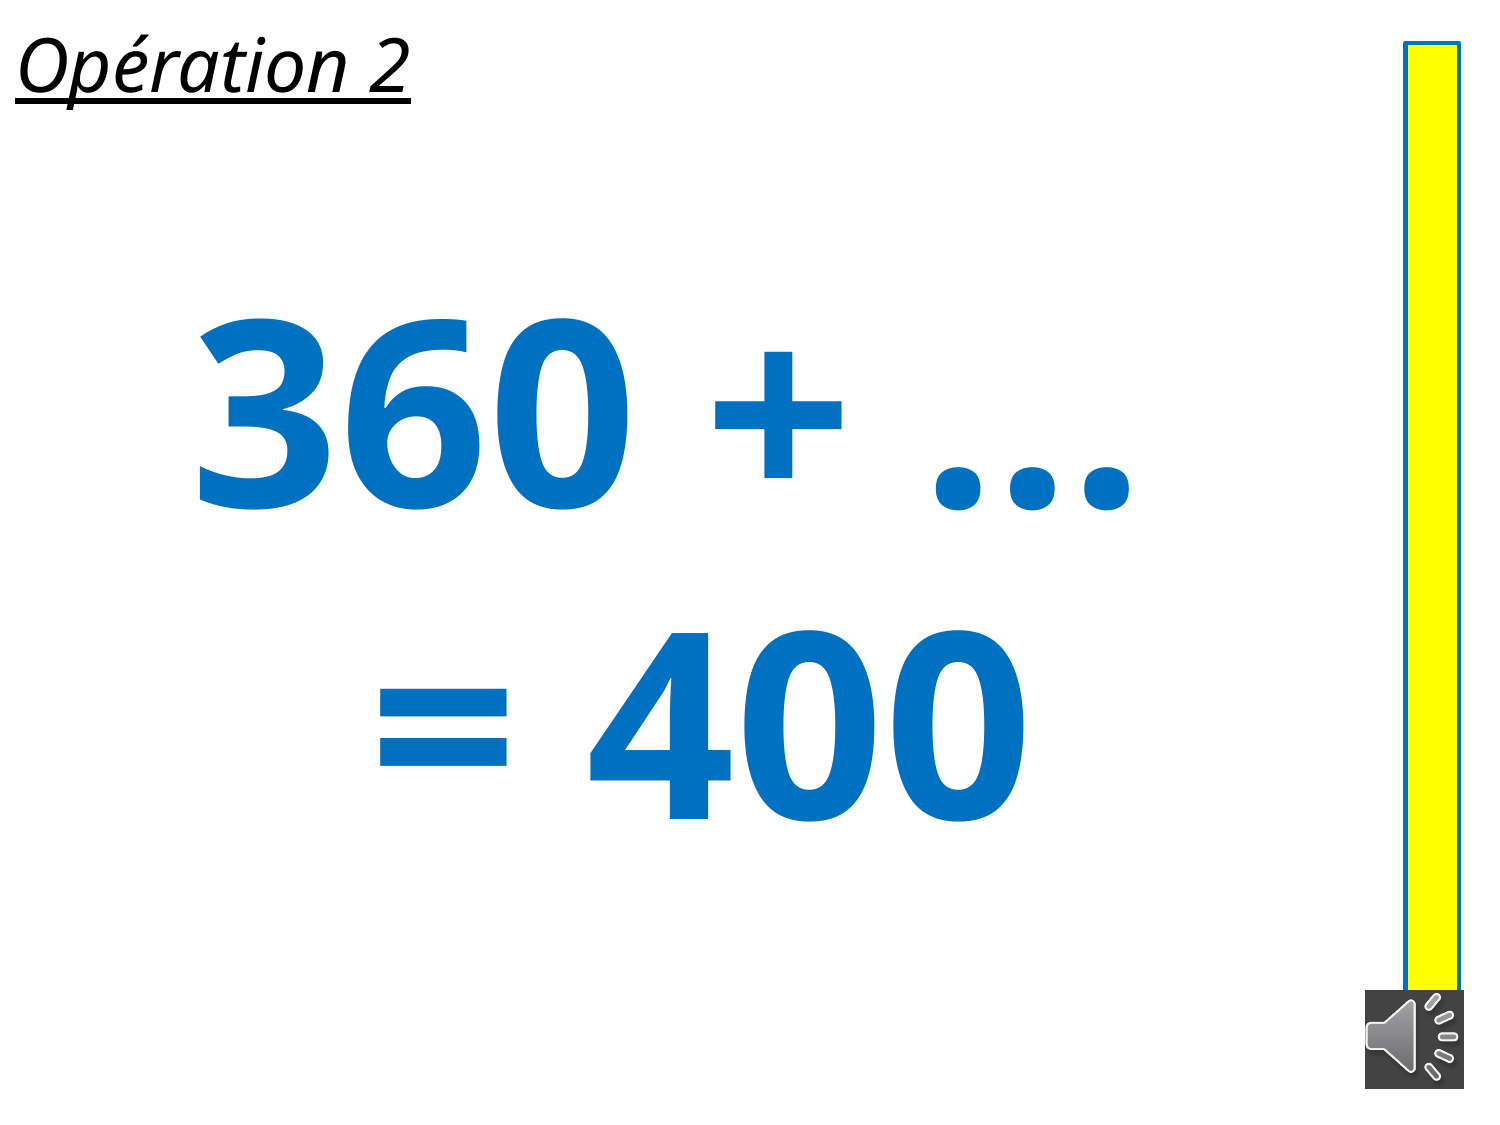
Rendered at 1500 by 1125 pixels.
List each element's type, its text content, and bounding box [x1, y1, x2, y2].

text_box [1403, 41, 1461, 987]
picture [1364, 989, 1465, 1090]
title Opération 2 [0, 0, 502, 126]
text_box 360 + … = 400 [0, 239, 1403, 880]
